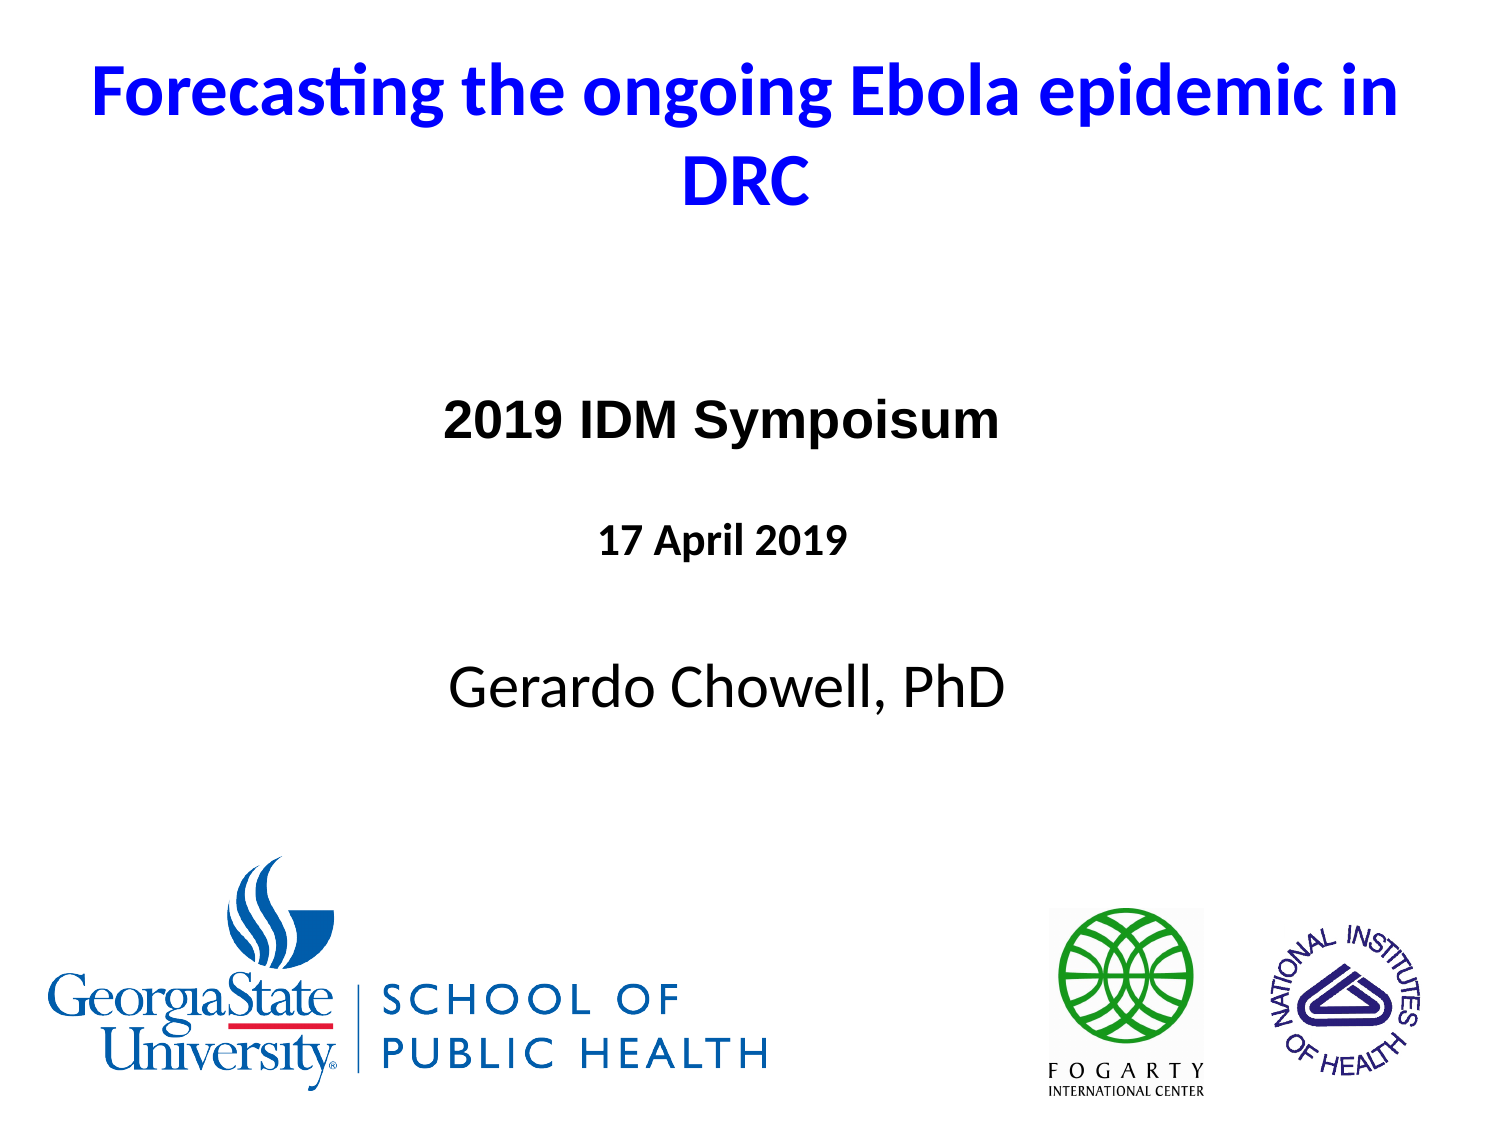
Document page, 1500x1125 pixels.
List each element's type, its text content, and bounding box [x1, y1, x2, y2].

text_box 2019 IDM Sympoisum 17 April 2019 [114, 322, 1331, 637]
picture [1049, 908, 1205, 1097]
text_box Gerardo Chowell, PhD [26, 637, 1429, 727]
picture [47, 855, 767, 1092]
text_box Forecasting the ongoing Ebola epidemic in DRC [47, 33, 1445, 229]
picture [1261, 919, 1430, 1084]
